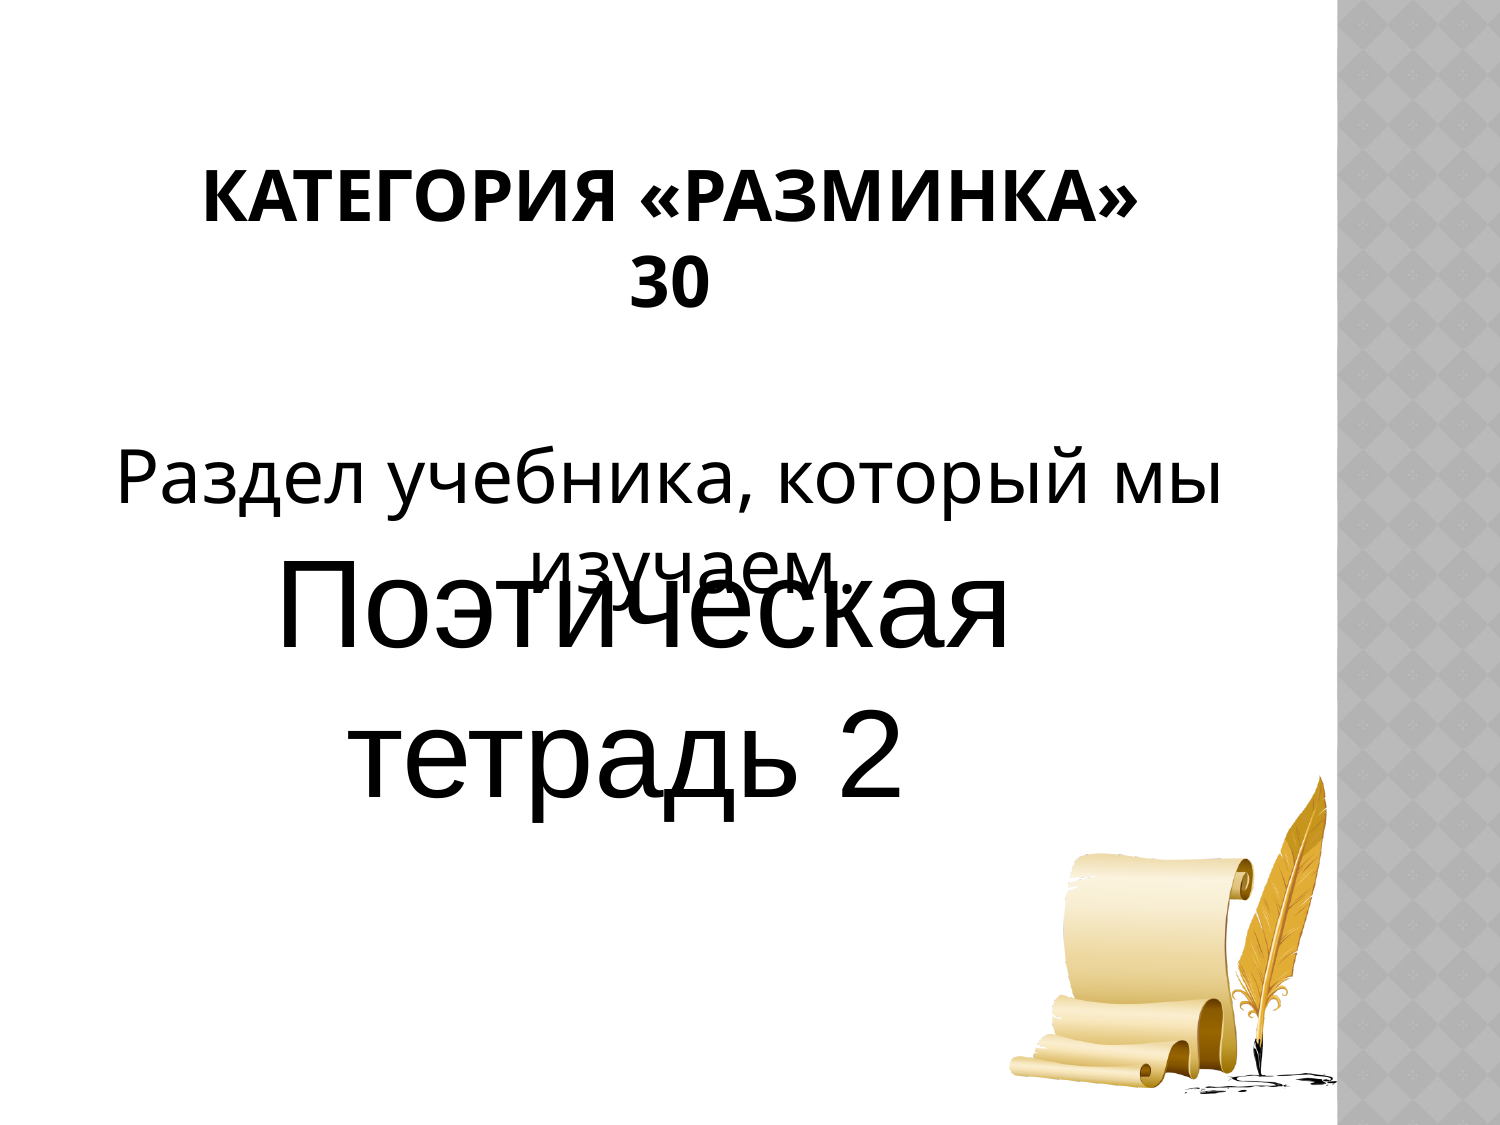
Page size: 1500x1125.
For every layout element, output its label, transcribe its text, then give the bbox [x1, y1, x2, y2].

picture [1009, 774, 1337, 1095]
text_box Поэтическая тетрадь 2 [206, 515, 1081, 830]
title Категория «Разминка» 30 [76, 149, 1265, 322]
list Раздел учебника, который мы изучаем. [0, 420, 1341, 1060]
